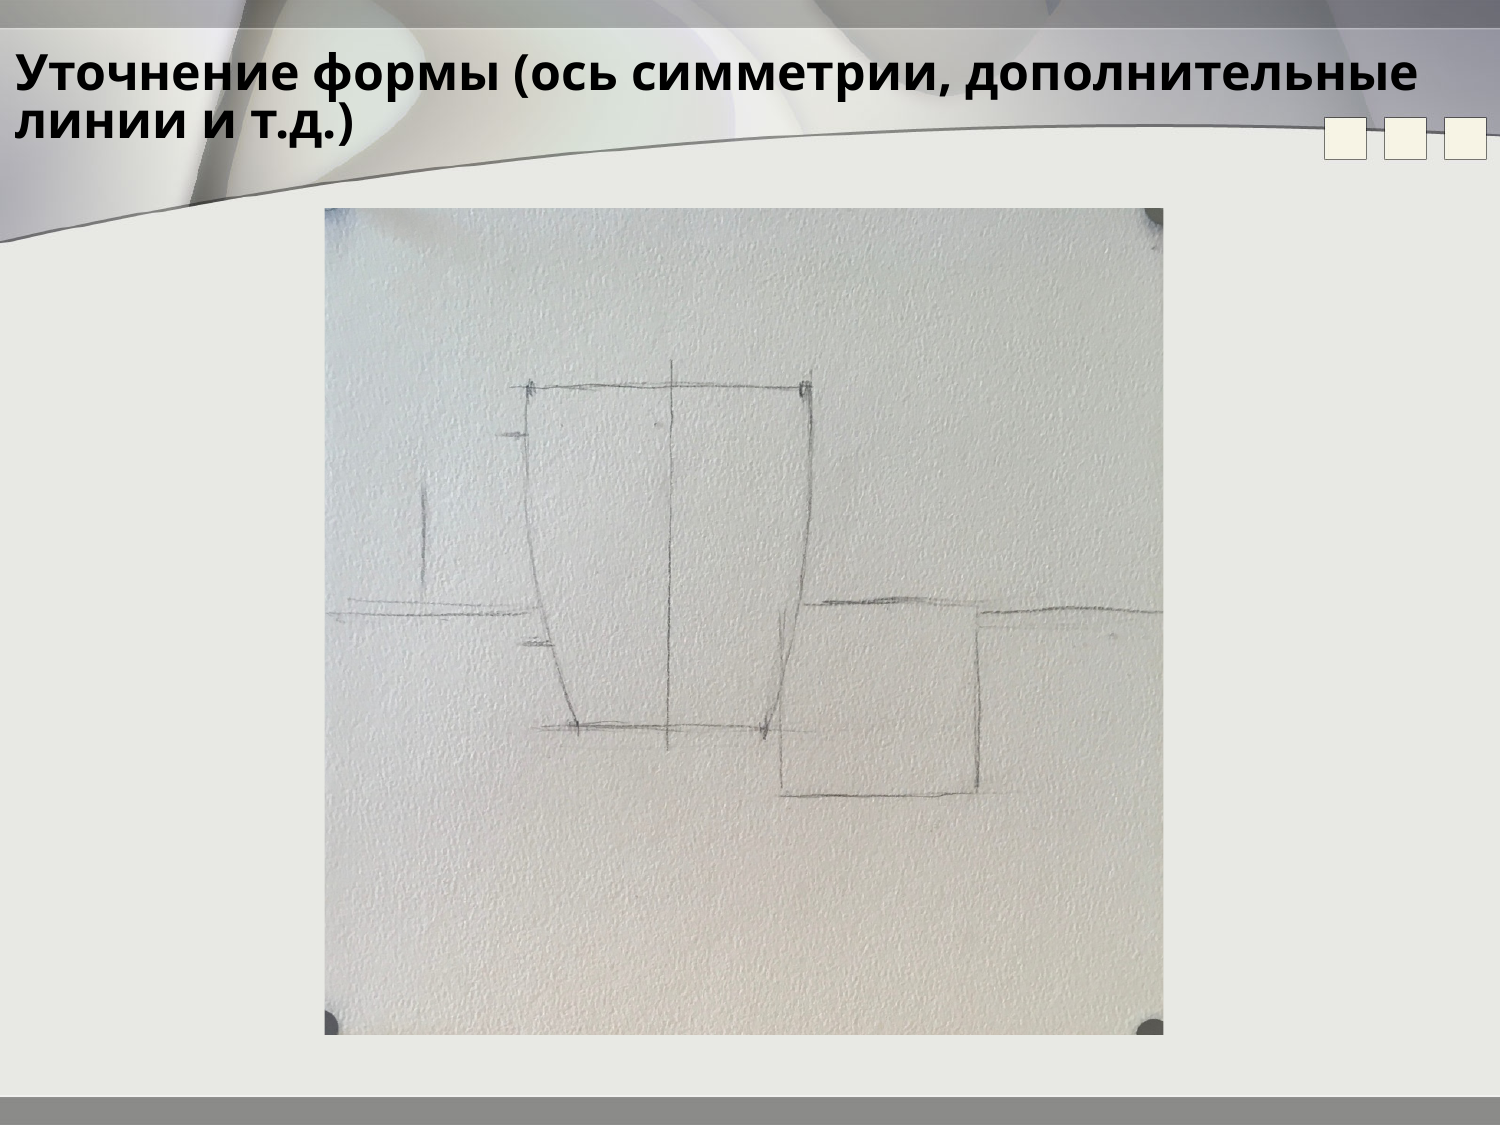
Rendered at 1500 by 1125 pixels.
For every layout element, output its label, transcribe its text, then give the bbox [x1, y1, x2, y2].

title Уточнение формы (ось симметрии, дополнительные линии и т.д.) [0, 61, 1476, 138]
picture [0, 0, 1500, 1125]
